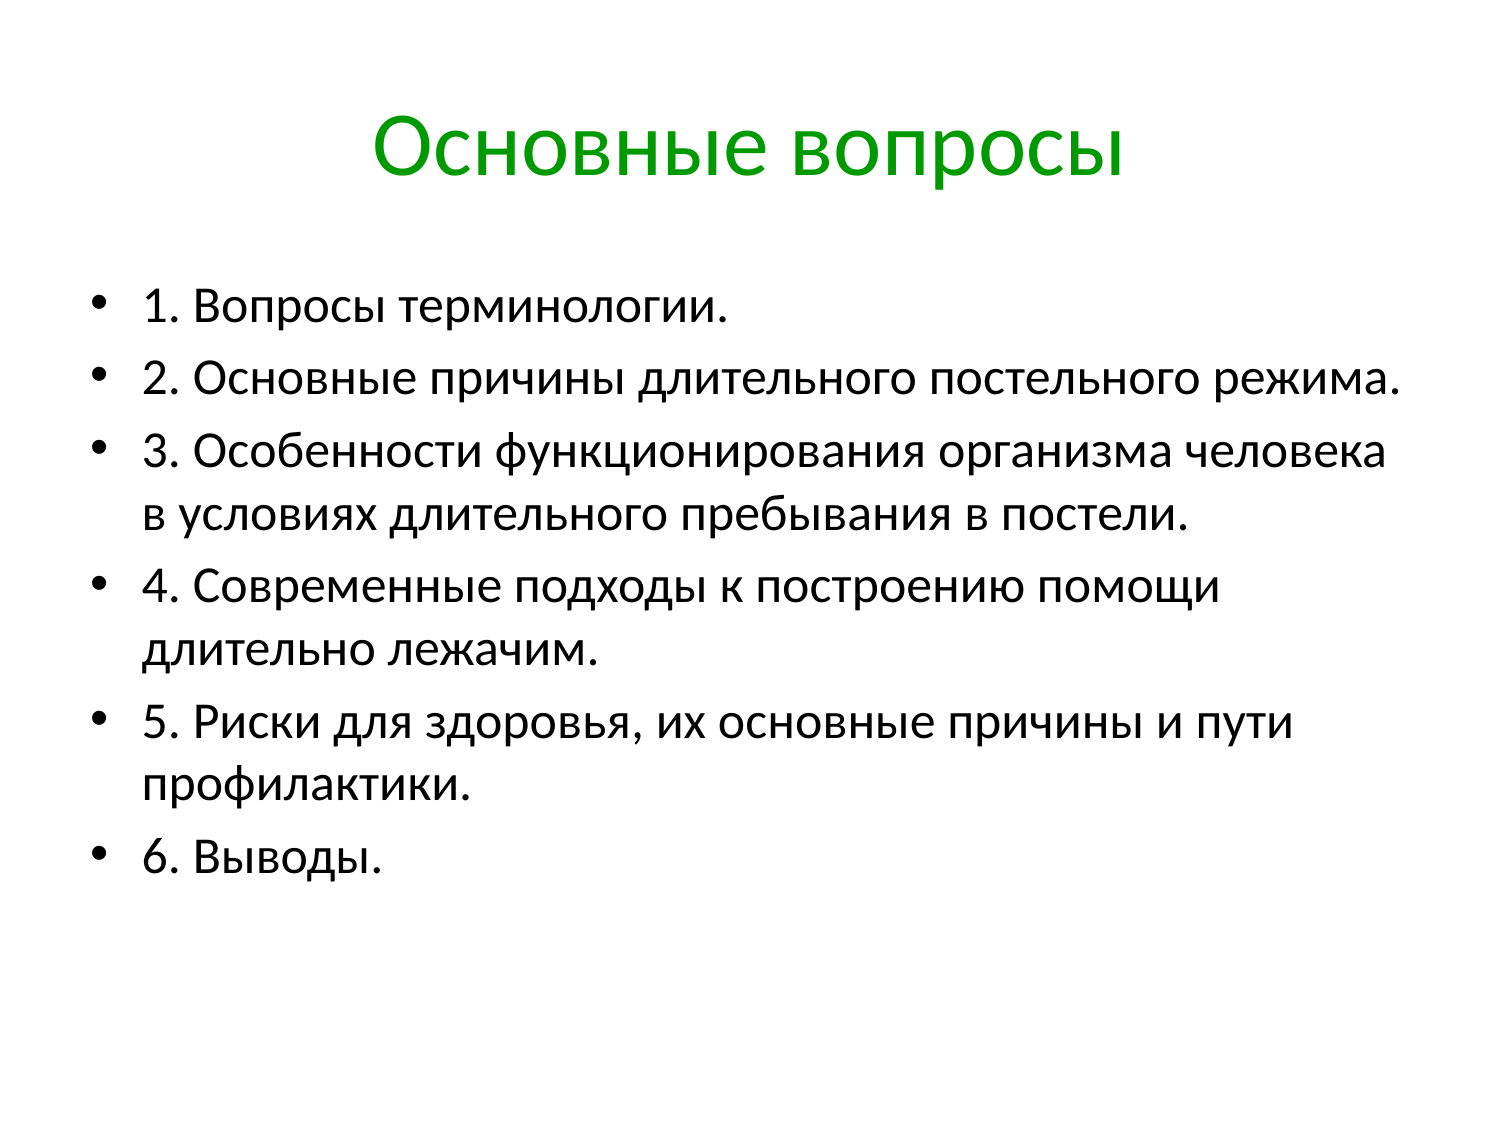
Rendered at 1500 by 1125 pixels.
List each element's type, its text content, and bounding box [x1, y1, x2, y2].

list 1. Вопросы терминологии. 2. Основные причины длительного постельного режима. 3. Особенности функционирования организма человека в условиях длительного пребывания в постели. 4. Современные подходы к построению помощи длительно лежачим. 5. Риски для здоровья, их основные причины и пути профилактики. 6. Выводы. [75, 262, 1425, 1005]
title Основные вопросы [75, 45, 1425, 233]
